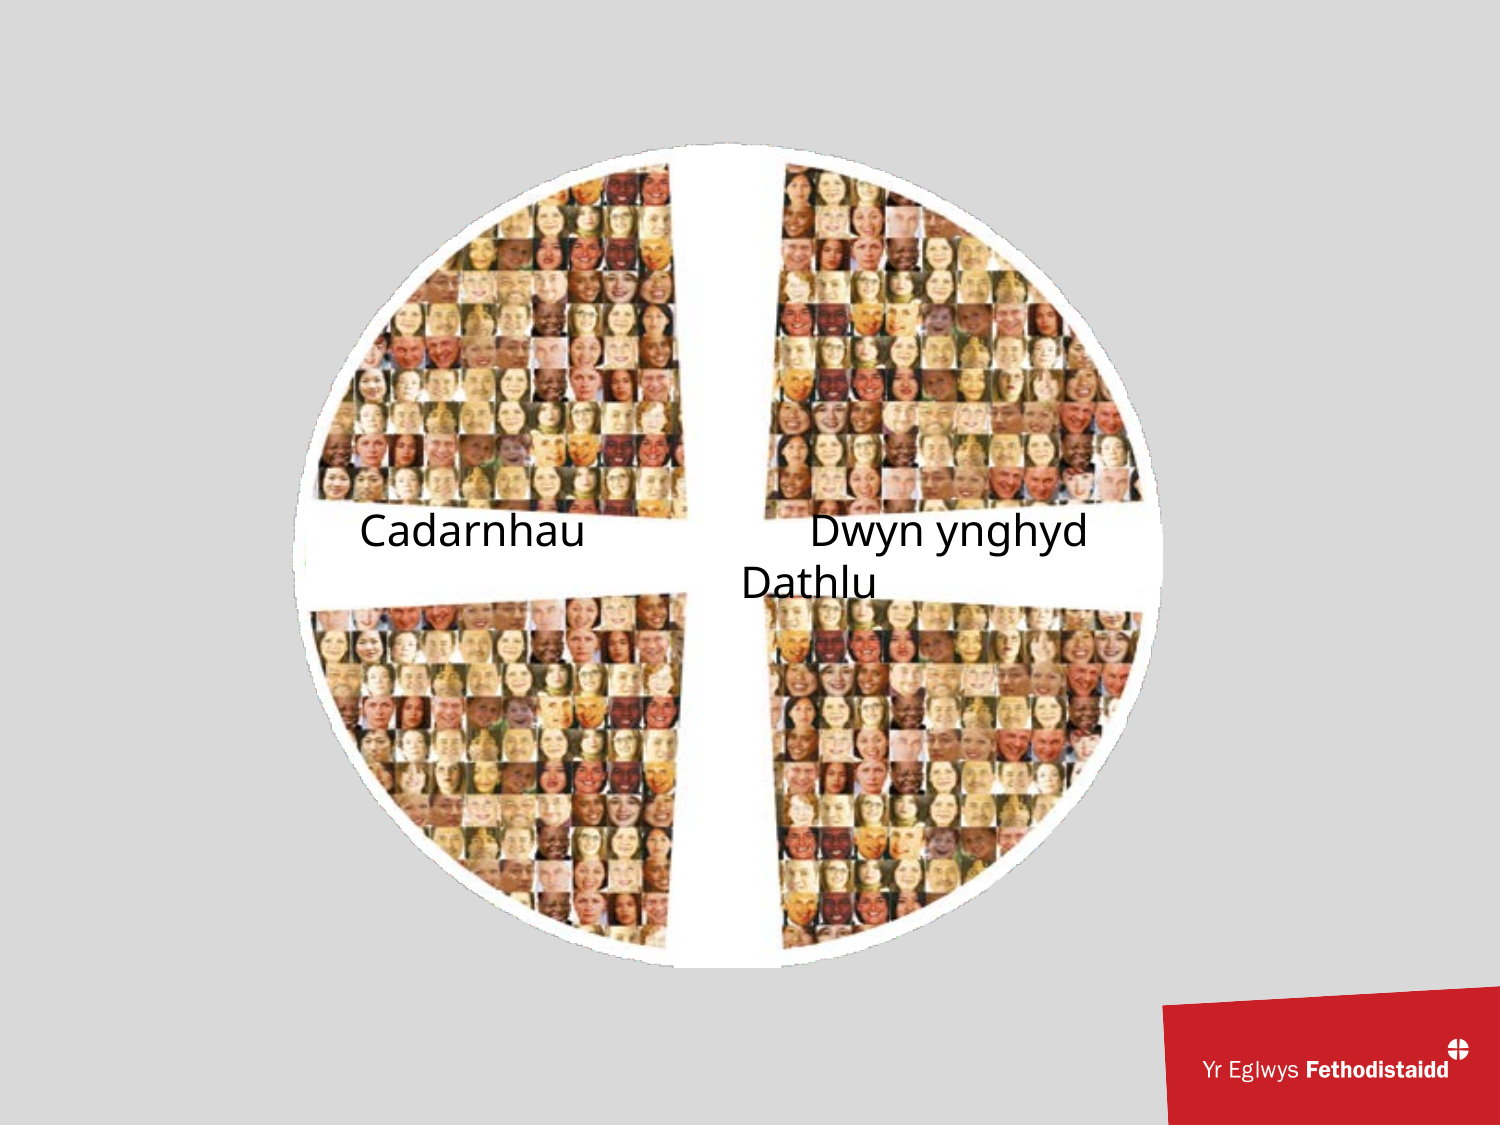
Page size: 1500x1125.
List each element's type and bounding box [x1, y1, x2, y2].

picture [1162, 986, 1500, 1125]
picture [291, 140, 1163, 968]
